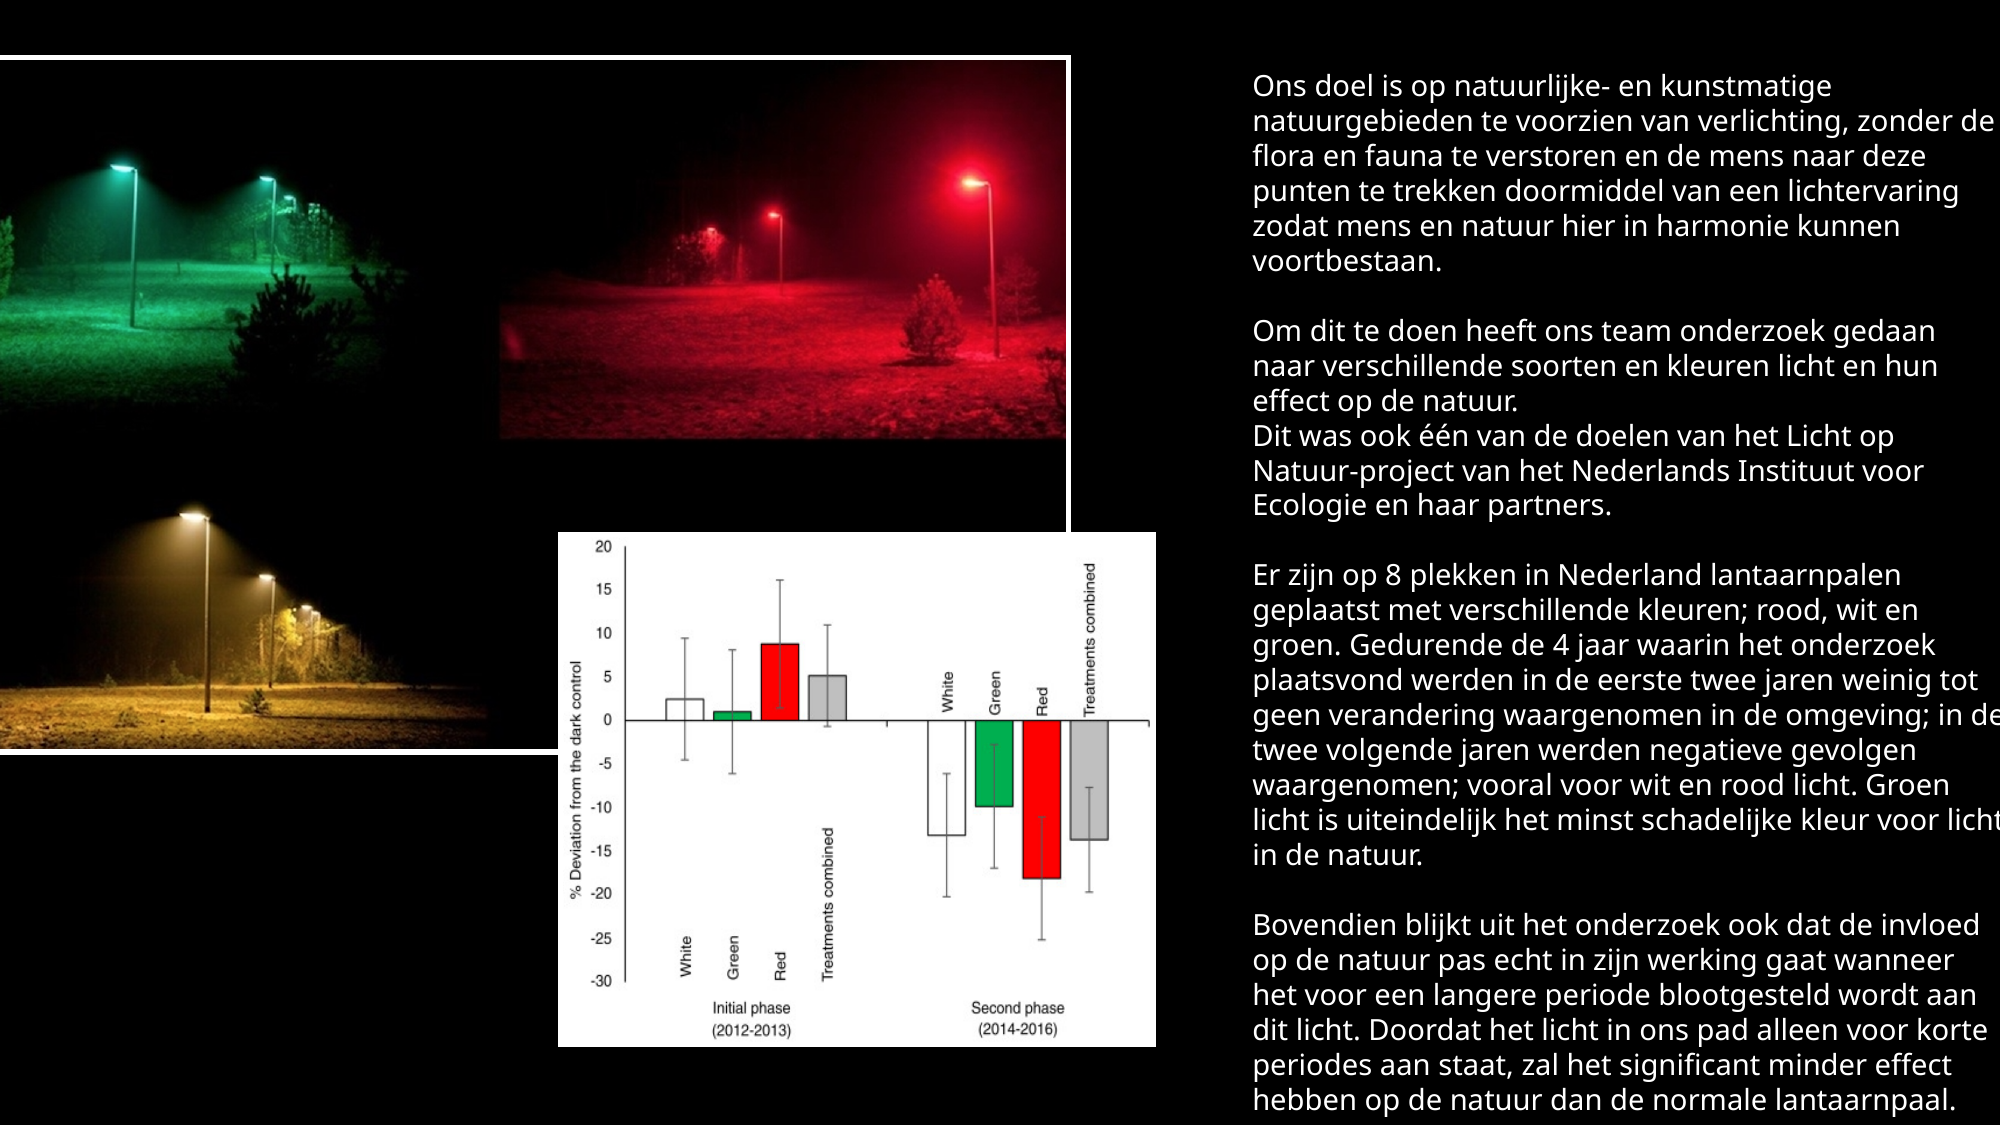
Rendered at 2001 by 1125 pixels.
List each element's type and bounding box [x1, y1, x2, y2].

list [0, 0, 2000, 1125]
picture [0, 59, 1151, 1042]
